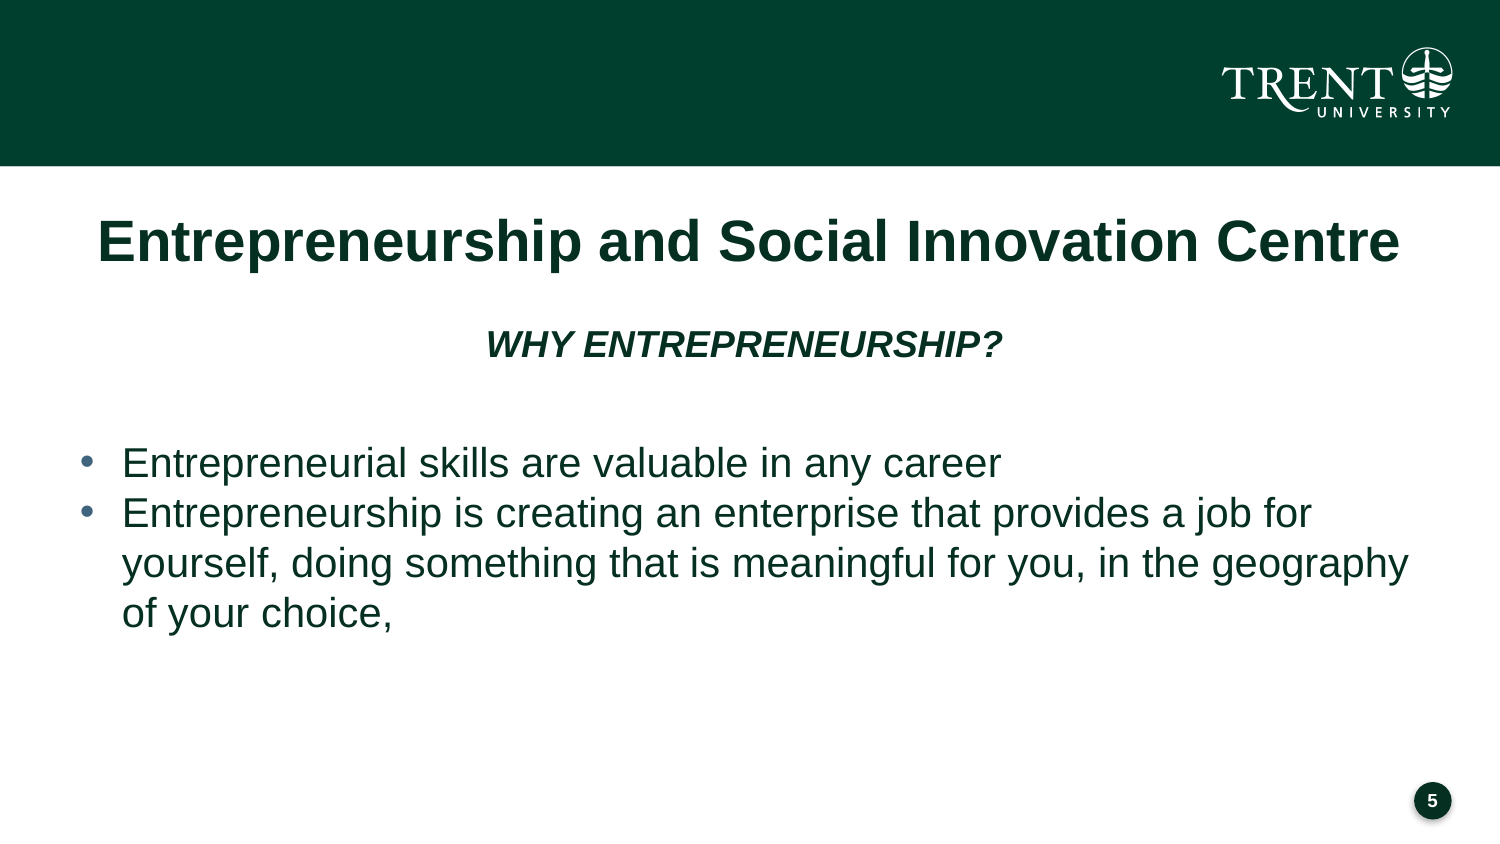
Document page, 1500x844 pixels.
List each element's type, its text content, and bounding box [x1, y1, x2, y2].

picture [0, 0, 1500, 844]
slide_number 4 [1414, 783, 1452, 817]
list Entrepreneurial skills are valuable in any career Entrepreneurship is creating an enterprise that provides a job for yourself, doing something that is meaningful for you, in the geography of your choice, [49, 420, 1452, 682]
title Entrepreneurship and Social Innovation Centre WHY ENTREPRENEURSHIP? [49, 201, 1451, 347]
